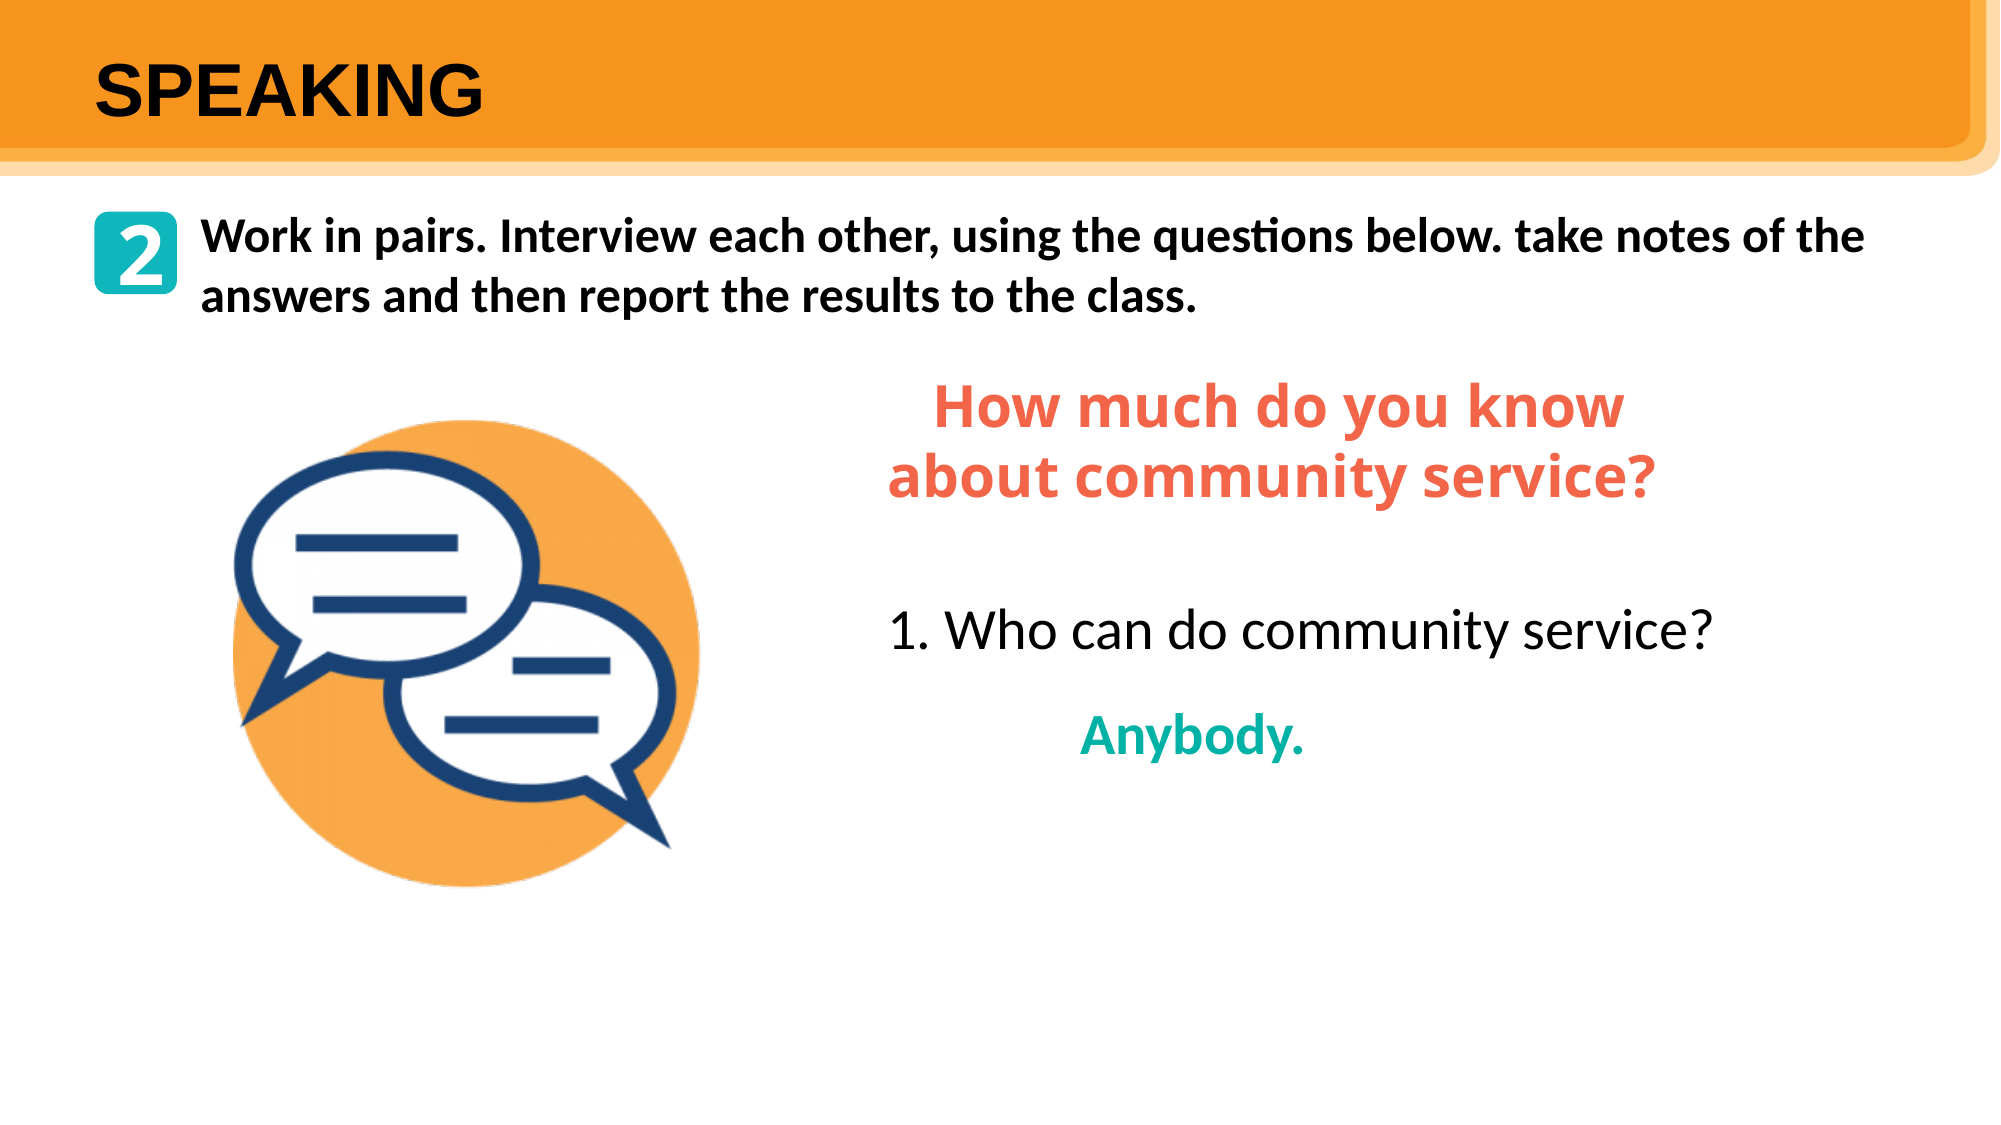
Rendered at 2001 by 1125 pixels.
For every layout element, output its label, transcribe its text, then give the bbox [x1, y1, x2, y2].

picture [0, 0, 2000, 177]
text_box 2 [103, 194, 169, 310]
text_box Anybody. [1065, 689, 1541, 774]
text_box Work in pairs. Interview each other, using the questions below. take notes of the answers and then report the results to the class. [185, 194, 1882, 330]
text_box [93, 211, 103, 295]
text_box 1. Who can do community service? [872, 548, 1767, 669]
picture [233, 420, 703, 890]
text_box [169, 212, 178, 294]
text_box How much do you know about community service? [872, 362, 1685, 517]
